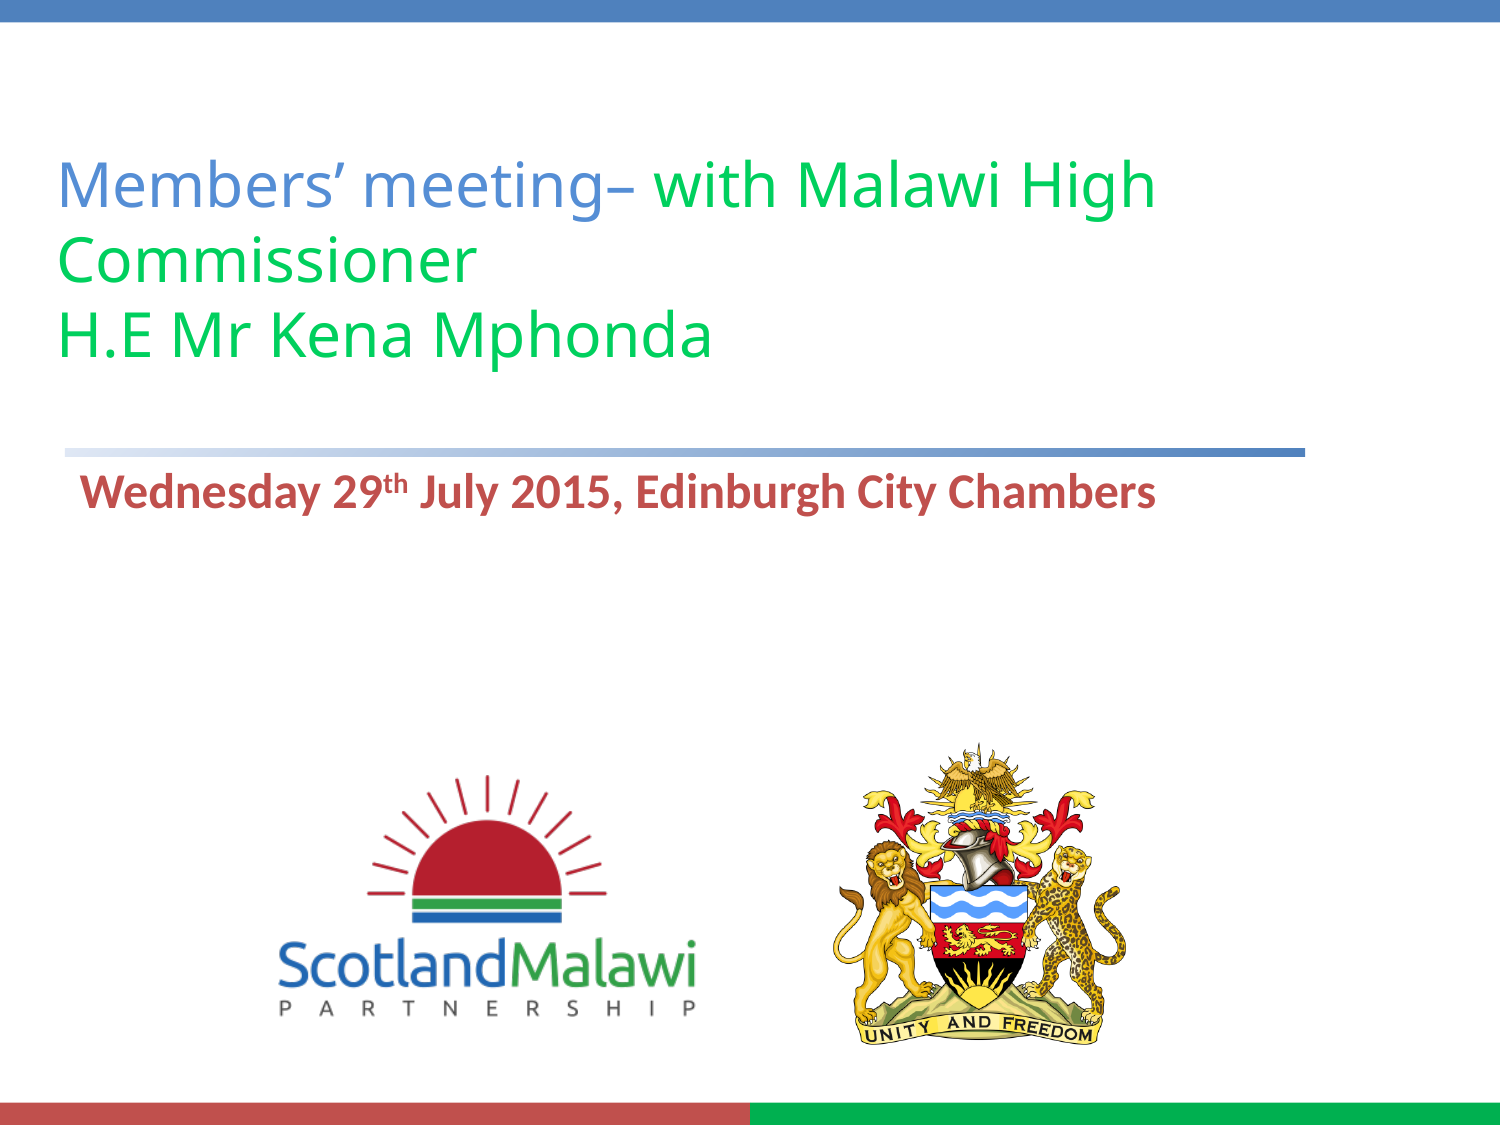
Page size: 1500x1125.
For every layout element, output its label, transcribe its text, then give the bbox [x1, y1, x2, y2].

text_box [63, 447, 1307, 458]
text_box [0, 1101, 748, 1125]
text_box Wednesday 29th July 2015, Edinburgh City Chambers [64, 451, 1400, 527]
picture [831, 741, 1126, 1045]
text_box [0, 0, 1500, 24]
title Members’ meeting– with Malawi High Commissioner H.E Mr Kena Mphonda [41, 137, 1247, 379]
picture [224, 727, 751, 1060]
text_box [748, 1101, 1500, 1125]
